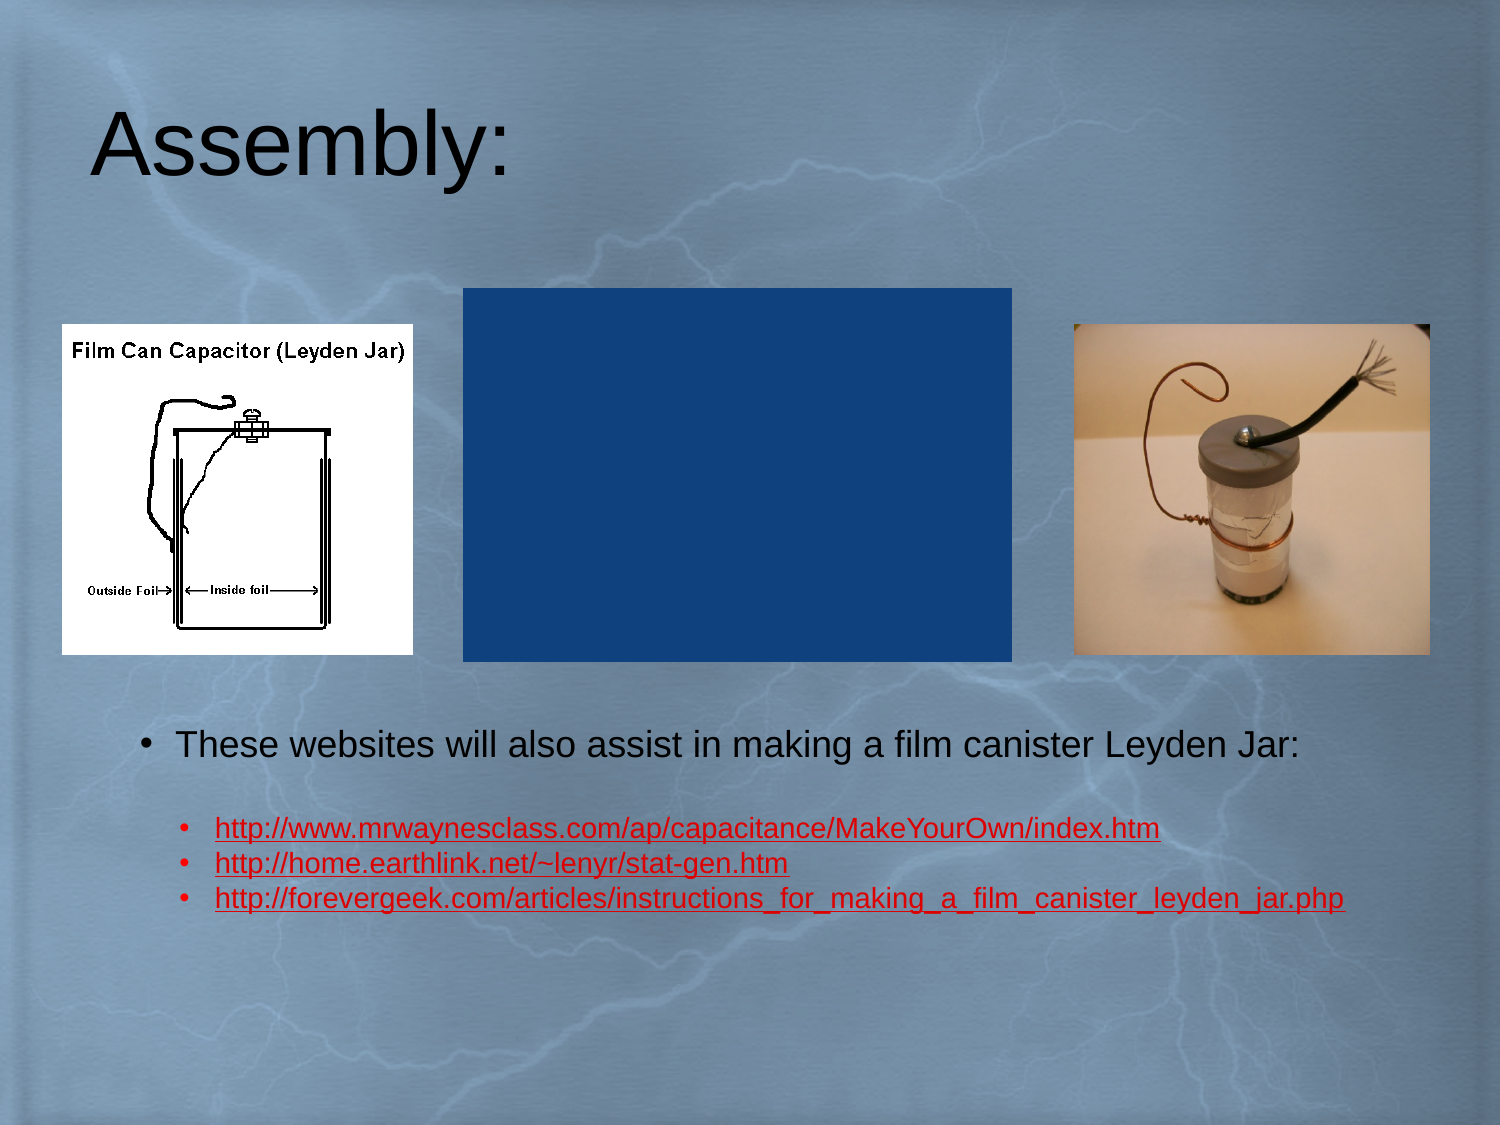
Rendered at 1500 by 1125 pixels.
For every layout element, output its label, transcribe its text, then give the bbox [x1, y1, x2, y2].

title Assembly: [74, 44, 1426, 233]
picture [1074, 324, 1431, 656]
text_box These websites will also assist in making a film canister Leyden Jar: http://www.mrwaynesclass.com/ap/capacitance/MakeYourOwn/index.htm http://home.earthlink.net/~lenyr/stat-gen.htm http://forevergeek.com/articles/instructions_for_making_a_film_canister_leyden_jar.php [124, 712, 1400, 1047]
picture [62, 324, 413, 656]
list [462, 287, 1013, 663]
